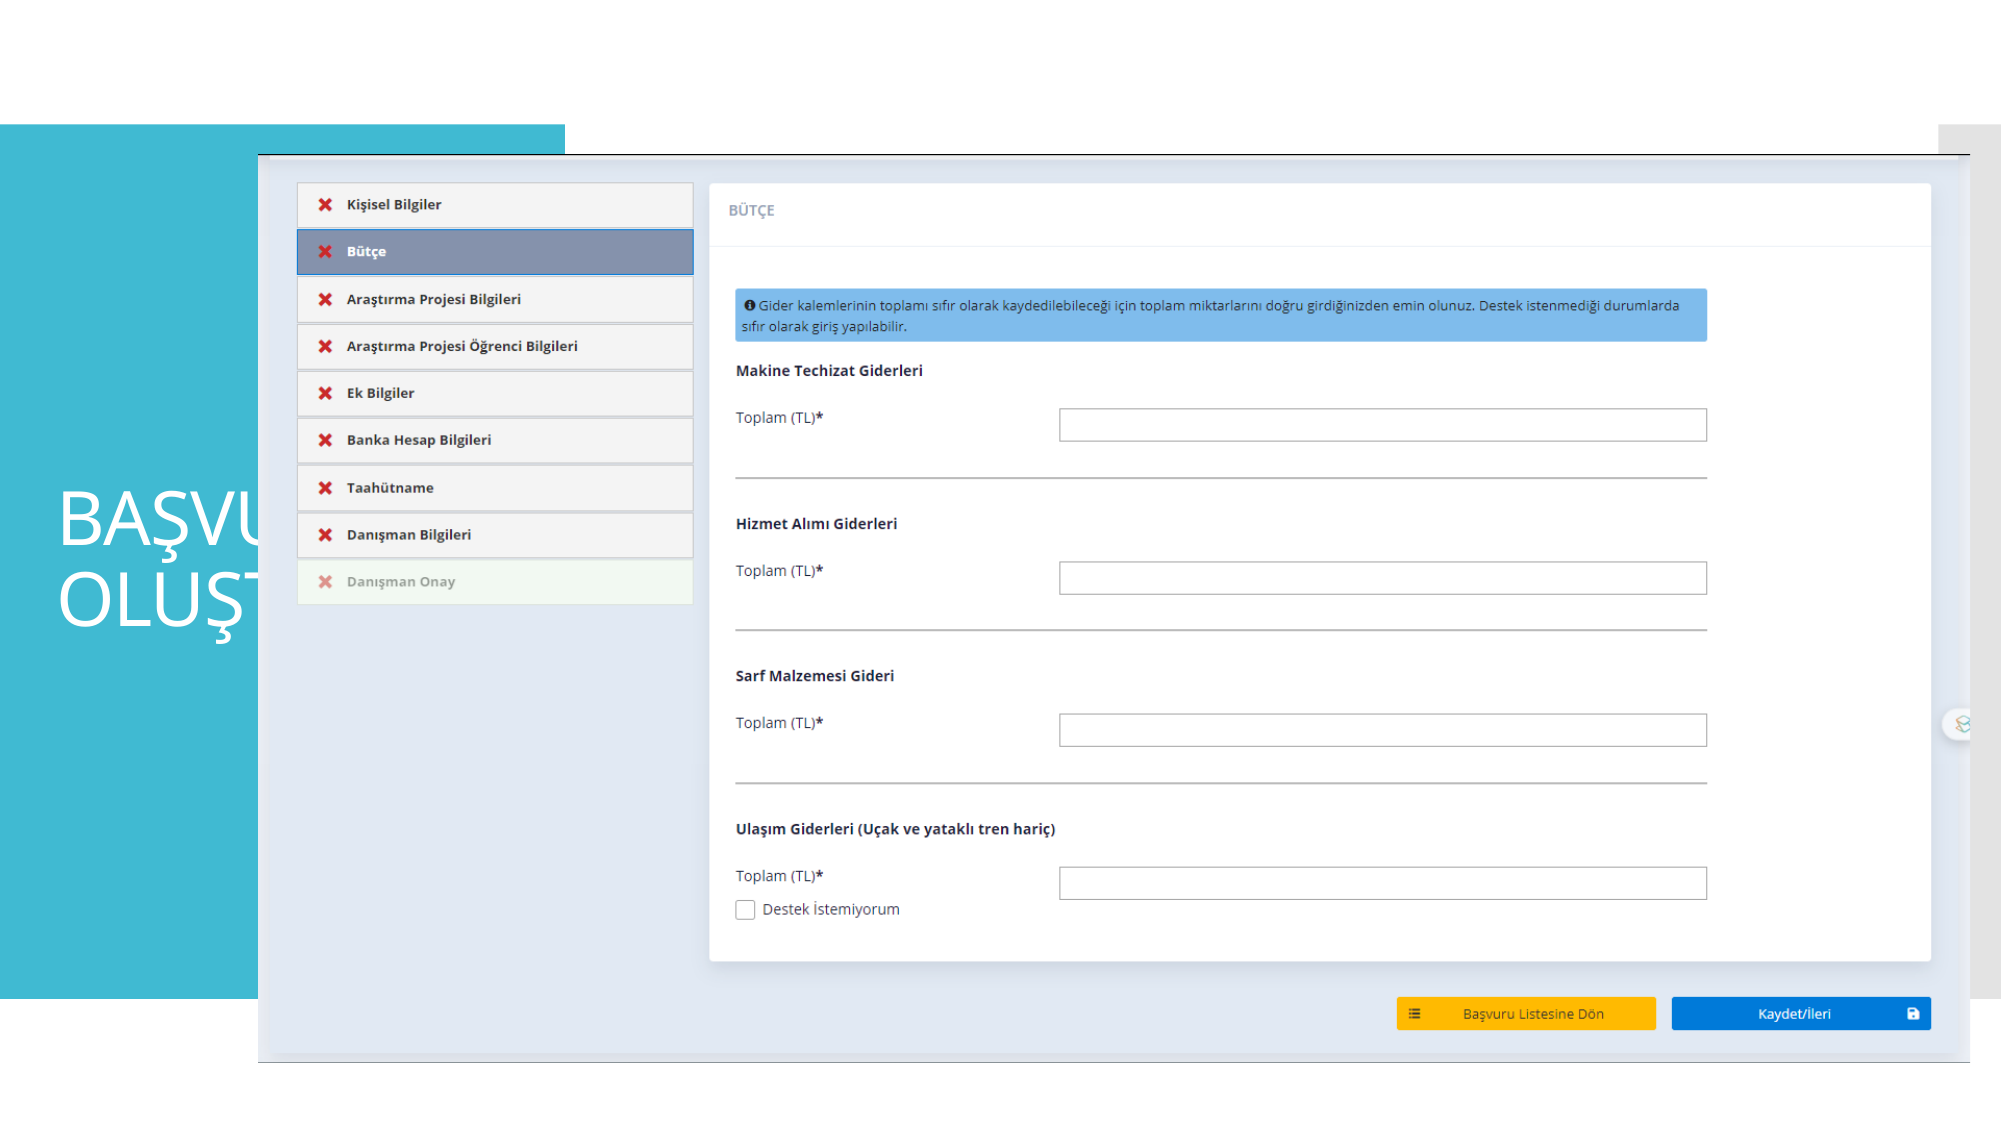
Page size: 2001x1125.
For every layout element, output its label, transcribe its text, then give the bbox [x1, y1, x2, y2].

picture [257, 154, 1971, 1063]
title BAŞVURU OLUŞTURMA [41, 184, 257, 940]
